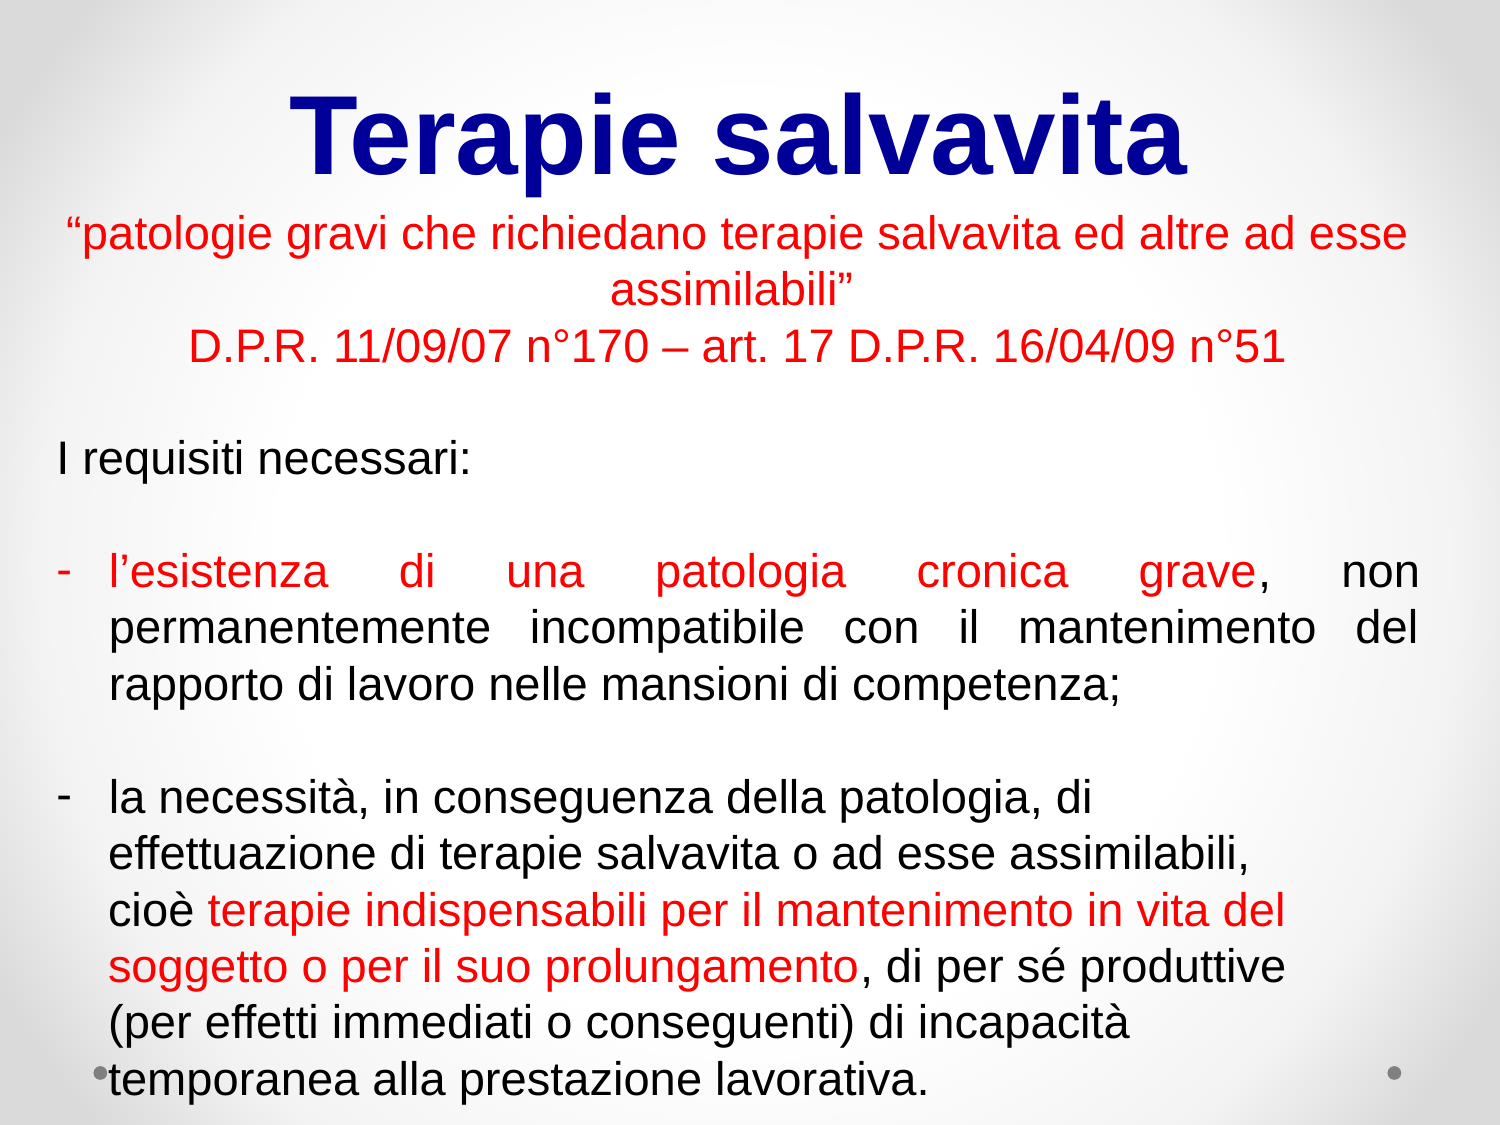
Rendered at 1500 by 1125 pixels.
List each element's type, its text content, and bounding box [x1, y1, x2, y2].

picture [0, 0, 1500, 1125]
text_box Terapie salvavita [41, 54, 1436, 194]
subtitle “patologie gravi che richiedano terapie salvavita ed altre ad esse assimilabili” D.P.R. 11/09/07 n°170 – art. 17 D.P.R. 16/04/09 n°51 I requisiti necessari: l’esistenza di una patologia cronica grave, non permanentemente incompatibile con il mantenimento del rapporto di lavoro nelle mansioni di competenza; la necessità, in conseguenza della patologia, di effettuazione di terapie salvavita o ad esse assimilabili, cioè terapie indispensabili per il mantenimento in vita del soggetto o per il suo prolungamento, di per sé produttive (per effetti immediati o conseguenti) di incapacità temporanea alla prestazione lavorativa. [41, 194, 1436, 1117]
